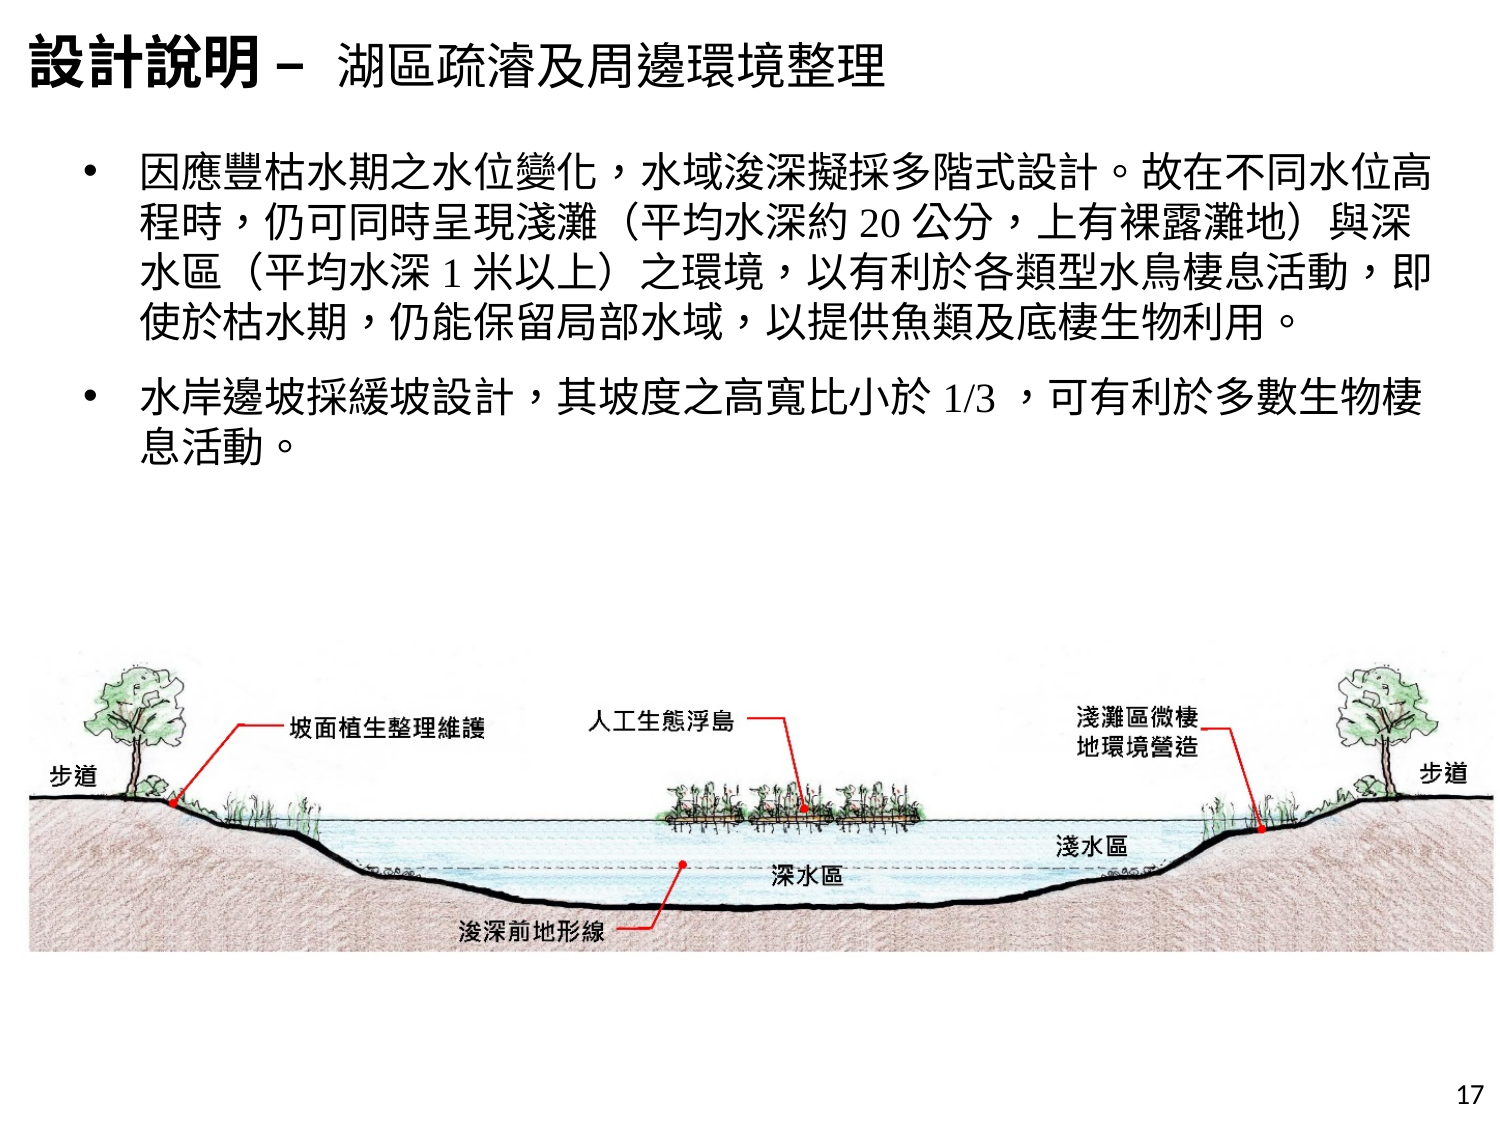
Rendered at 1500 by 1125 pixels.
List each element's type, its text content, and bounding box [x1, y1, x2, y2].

picture [20, 628, 1500, 961]
title 設計說明 ‒ [12, 15, 340, 114]
text_box 因應豐枯水期之水位變化，水域浚深擬採多階式設計。故在不同水位高程時，仍可同時呈現淺灘（平均水深約20公分，上有裸露灘地）與深水區（平均水深1米以上）之環境，以有利於各類型水鳥棲息活動，即使於枯水期，仍能保留局部水域，以提供魚類及底棲生物利用。 水岸邊坡採緩坡設計，其坡度之高寬比小於1/3，可有利於多數生物棲息活動。 [38, 138, 1461, 553]
slide_number 17 [1162, 1063, 1500, 1124]
text_box 湖區疏濬及周邊環境整理 [322, 26, 902, 102]
